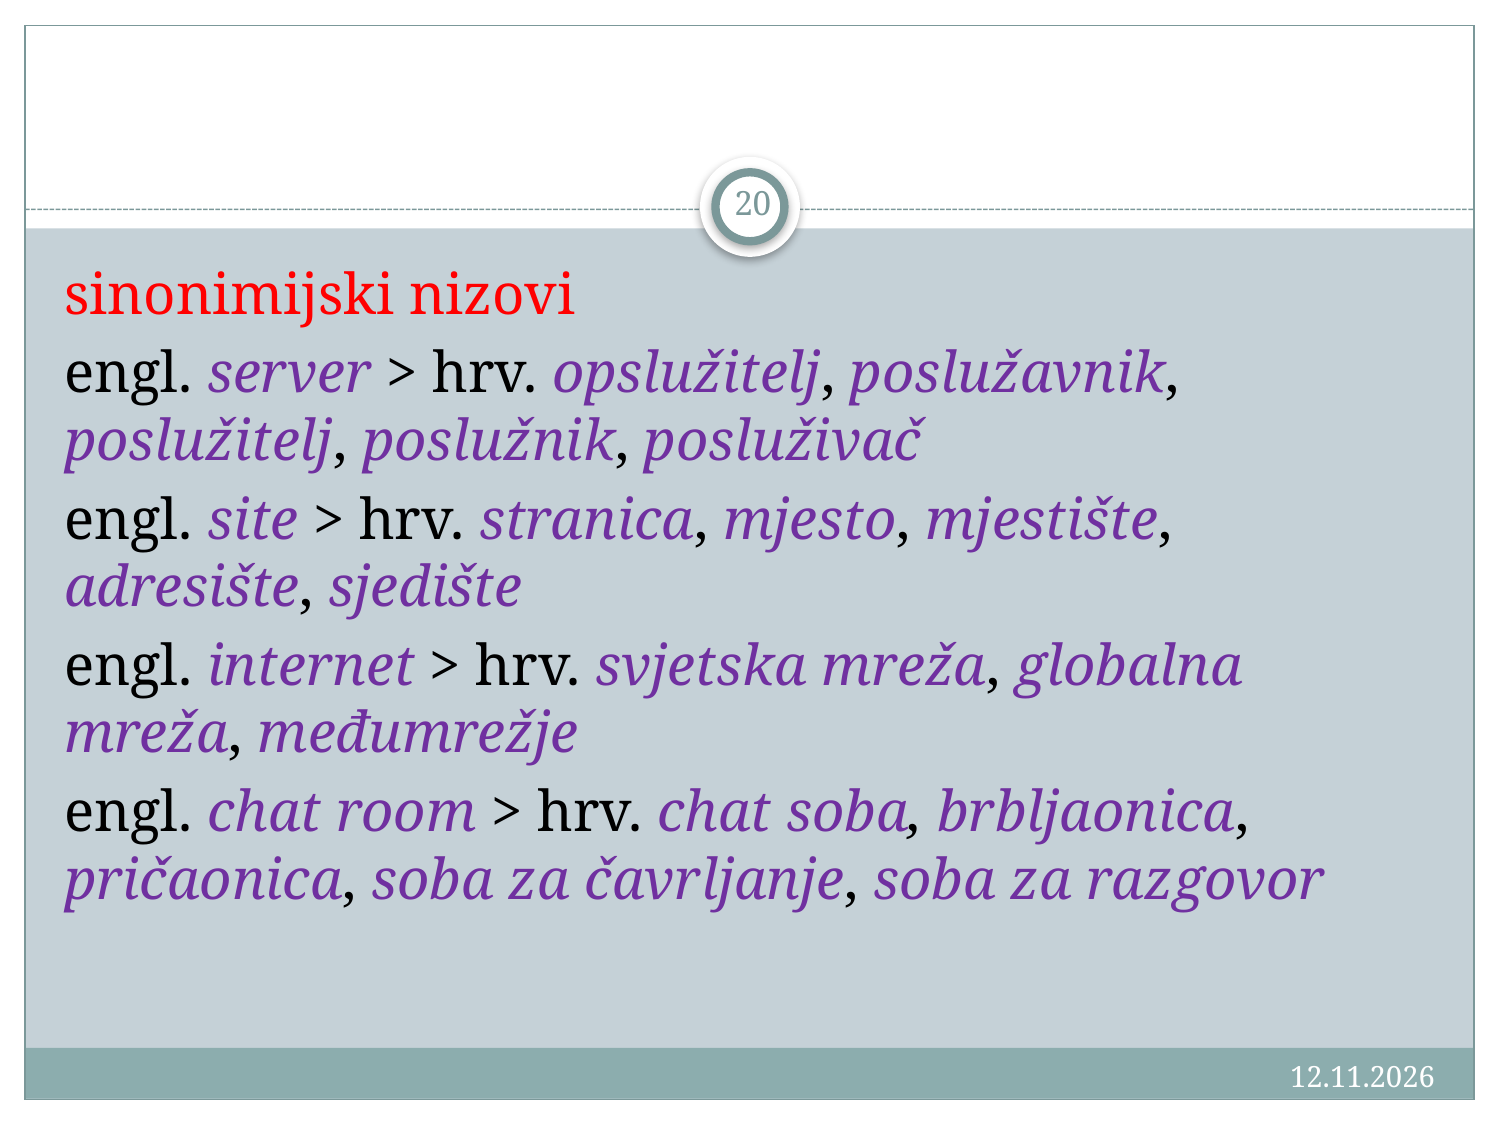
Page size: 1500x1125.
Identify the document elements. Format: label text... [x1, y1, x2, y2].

list sinonimijski nizovi engl. server > hrv. opslužitelj, poslužavnik, poslužitelj, poslužnik, posluživač engl. site > hrv. stranica, mjesto, mjestište, adresište, sjedište engl. internet > hrv. svjetska mreža, globalna mreža, međumrežje engl. chat room > hrv. chat soba, brbljaonica, pričaonica, soba za čavrljanje, soba za razgovor [49, 250, 1445, 1001]
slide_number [950, 1050, 1450, 1111]
slide_number 20 [715, 168, 791, 241]
